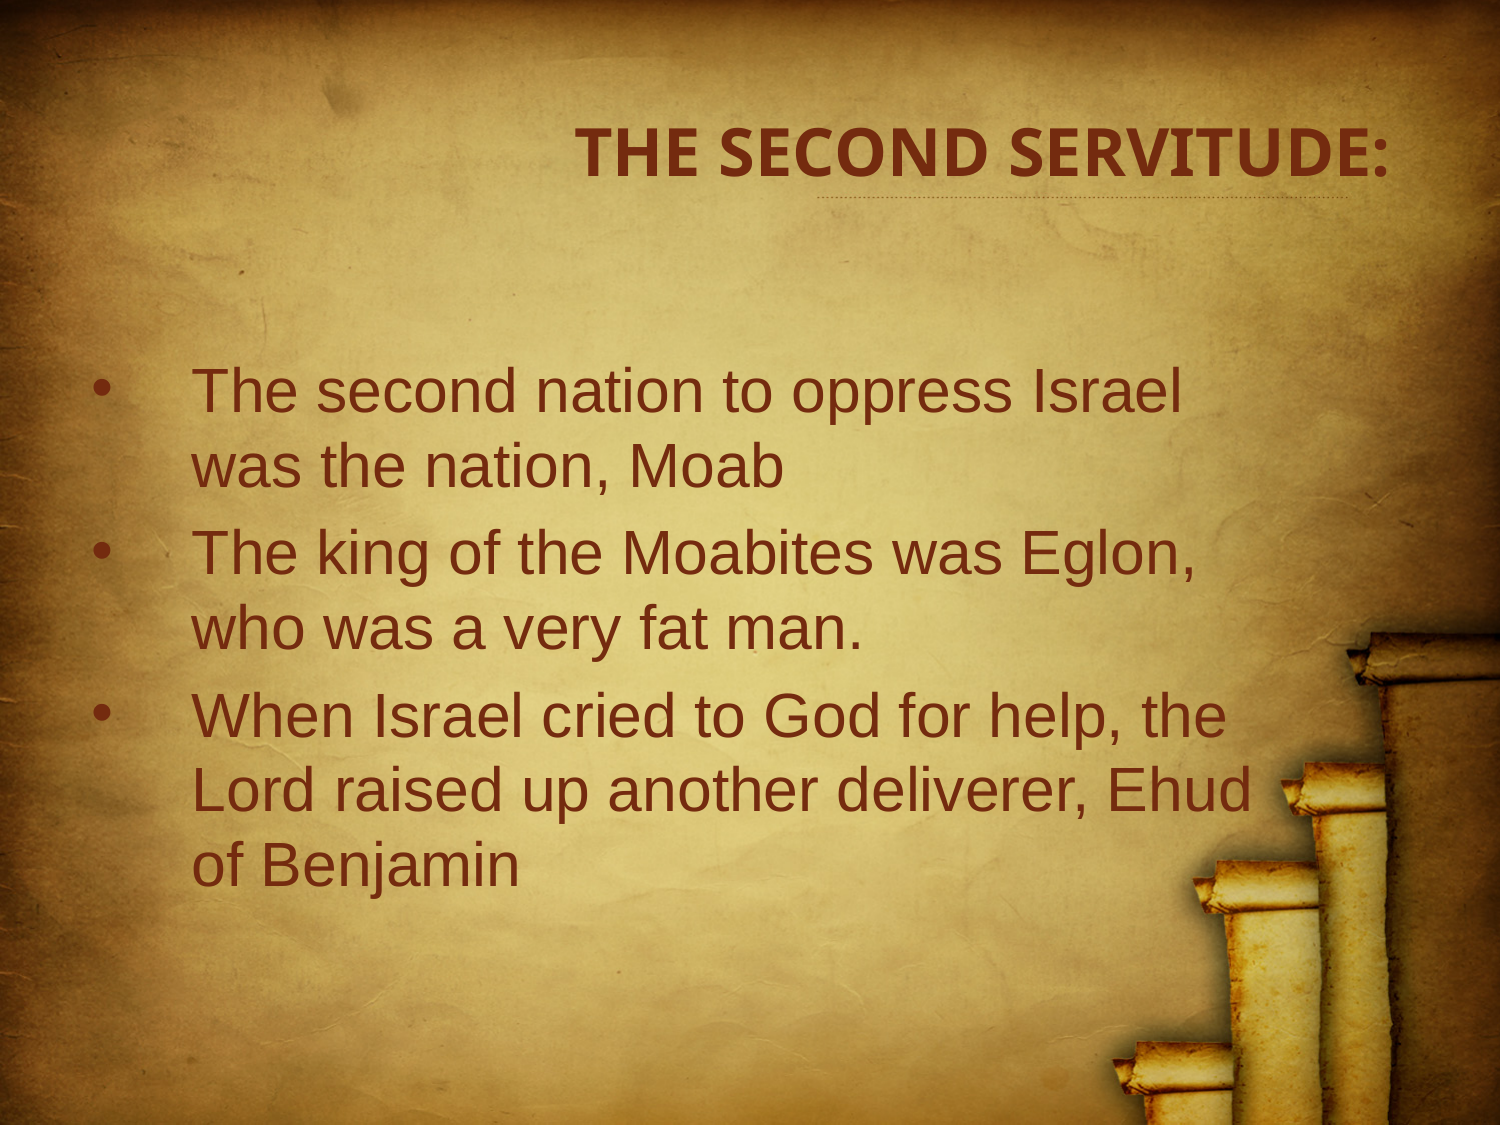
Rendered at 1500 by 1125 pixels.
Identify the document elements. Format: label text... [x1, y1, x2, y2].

list The second nation to oppress Israel was the nation, Moab The king of the Moabites was Eglon, who was a very fat man. When Israel cried to God for help, the Lord raised up another deliverer, Ehud of Benjamin [76, 198, 1289, 1051]
title THE SECOND SERVITUDE: [76, 105, 1424, 194]
picture [0, 0, 1500, 1125]
